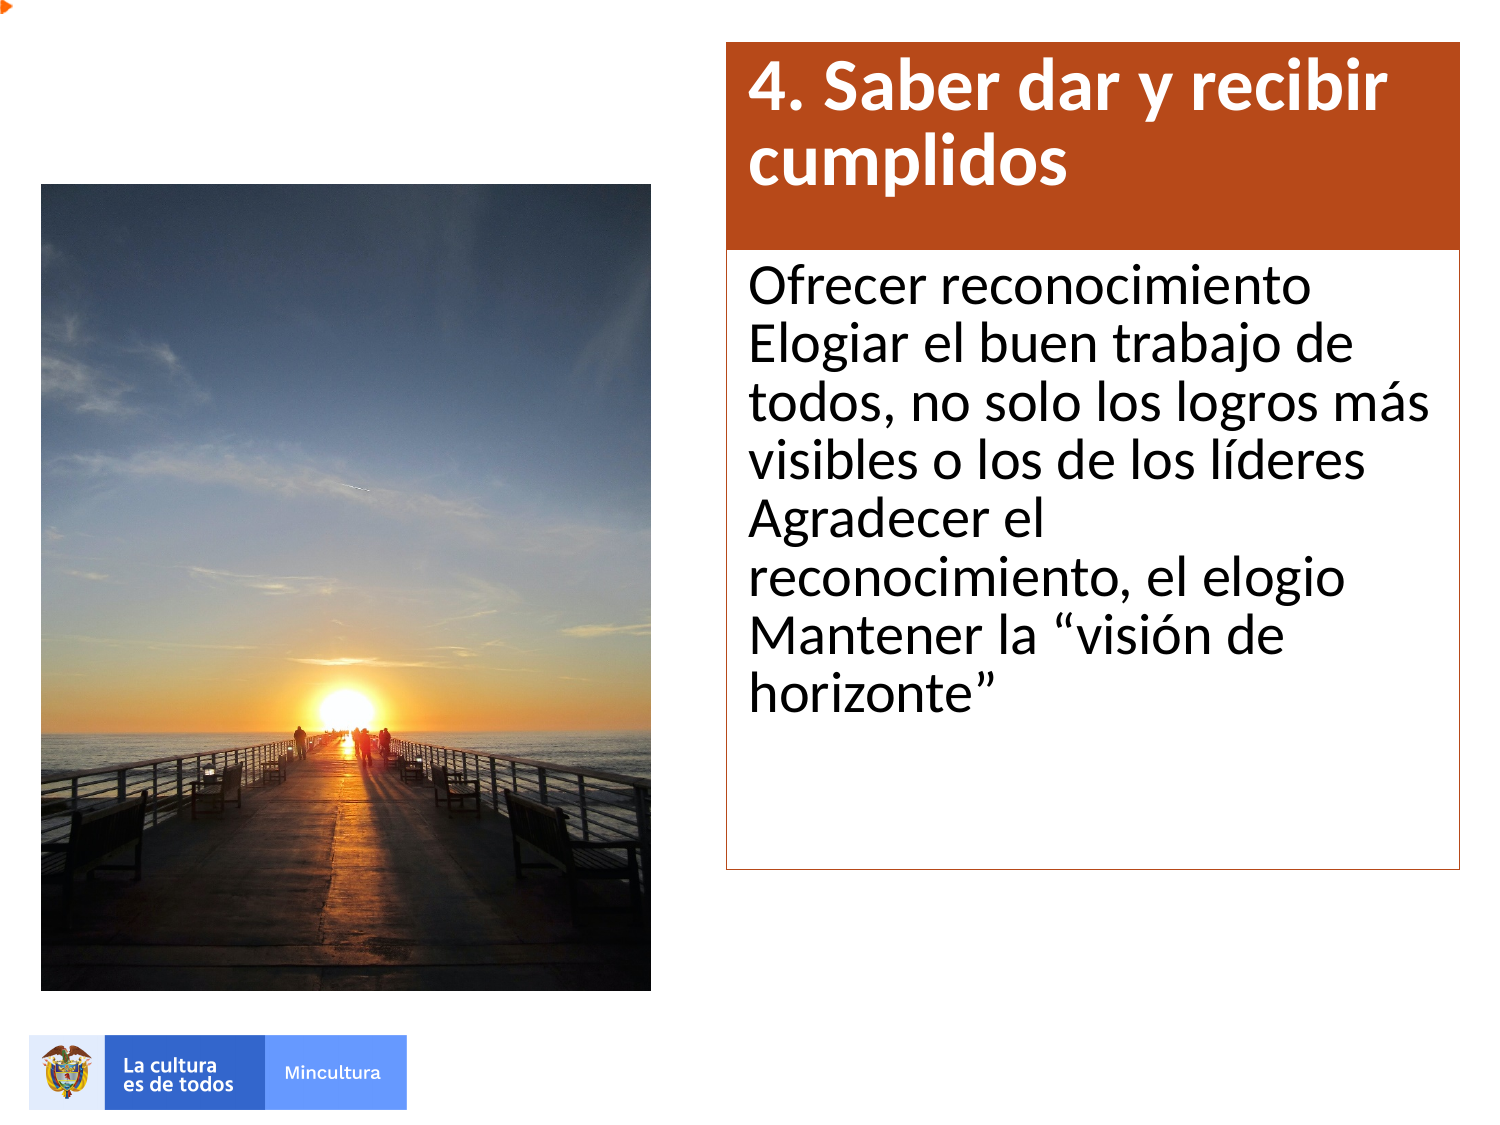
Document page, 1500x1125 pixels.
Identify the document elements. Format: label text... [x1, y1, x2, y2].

picture [0, 0, 13, 14]
picture [41, 184, 651, 991]
table_header 4. Saber dar y recibir cumplidos [727, 43, 1459, 249]
picture [29, 1035, 407, 1110]
table_cell Ofrecer reconocimiento Elogiar el buen trabajo de todos, no solo los logros más visibles o los de los líderes Agradecer el reconocimiento, el elogio Mantener la “visión de horizonte” [727, 250, 1459, 869]
